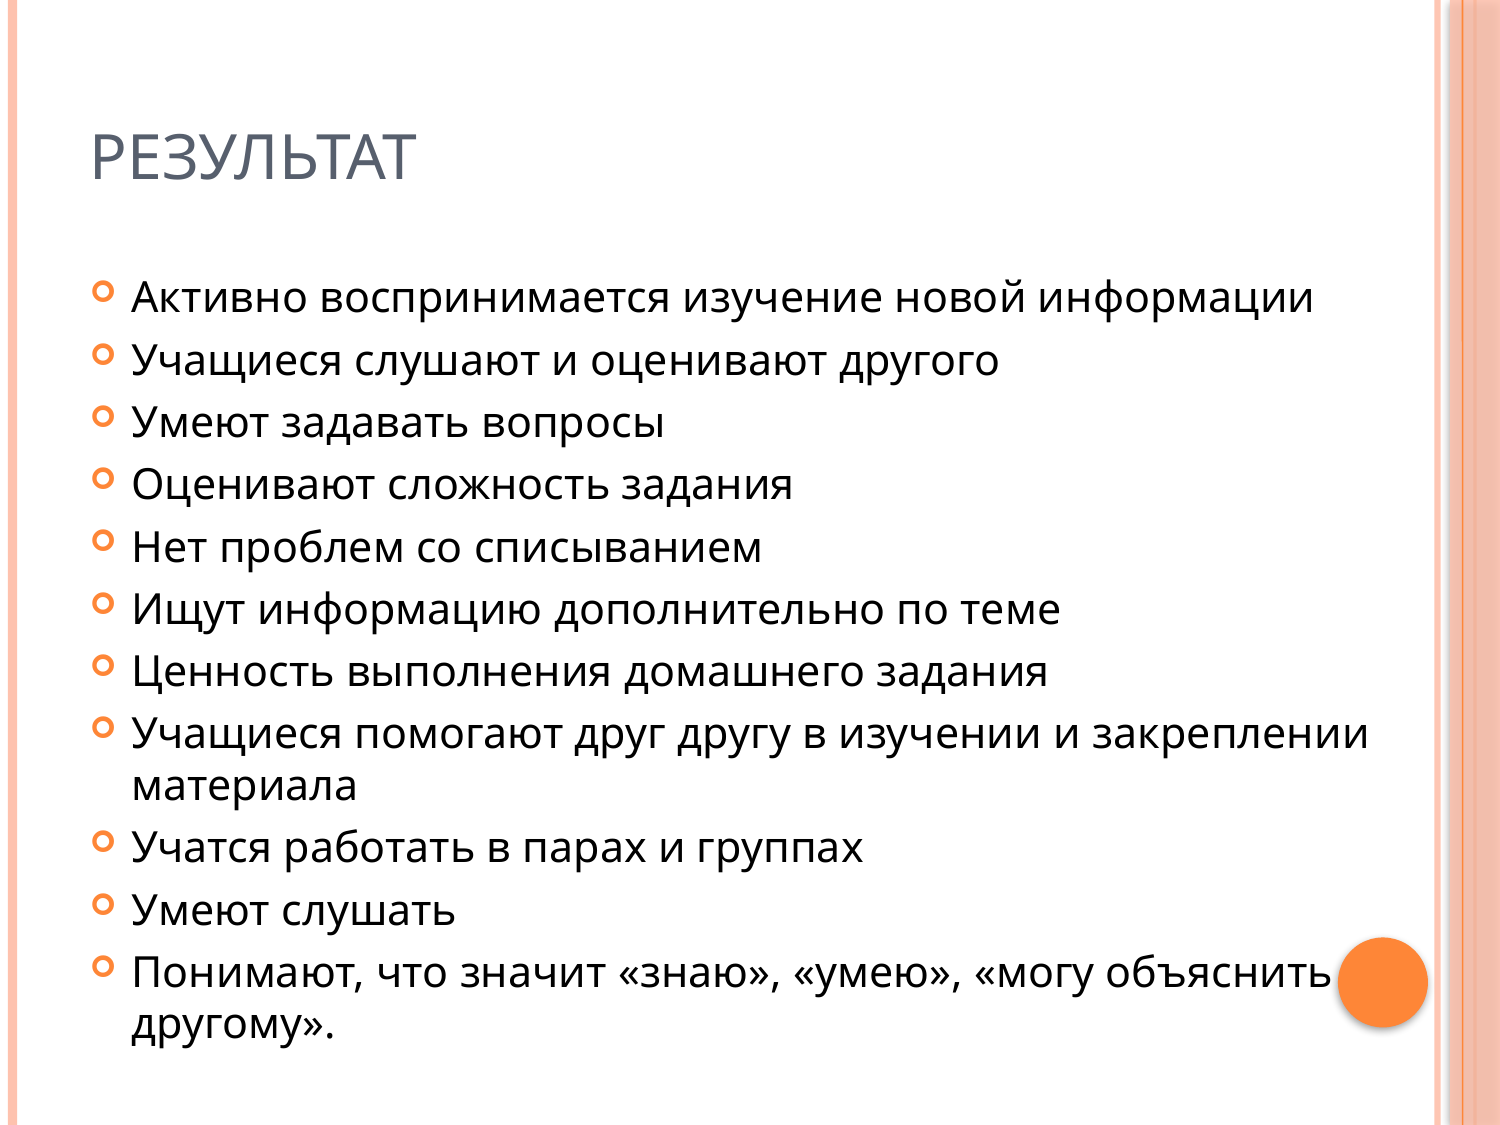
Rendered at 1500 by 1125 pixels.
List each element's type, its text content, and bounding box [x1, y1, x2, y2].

list Активно воспринимается изучение новой информации Учащиеся слушают и оценивают другого Умеют задавать вопросы Оценивают сложность задания Нет проблем со списыванием Ищут информацию дополнительно по теме Ценность выполнения домашнего задания Учащиеся помогают друг другу в изучении и закреплении материала Учатся работать в парах и группах Умеют слушать Понимают, что значит «знаю», «умею», «могу объяснить другому». [75, 262, 1395, 1062]
title результат [75, 45, 1300, 200]
